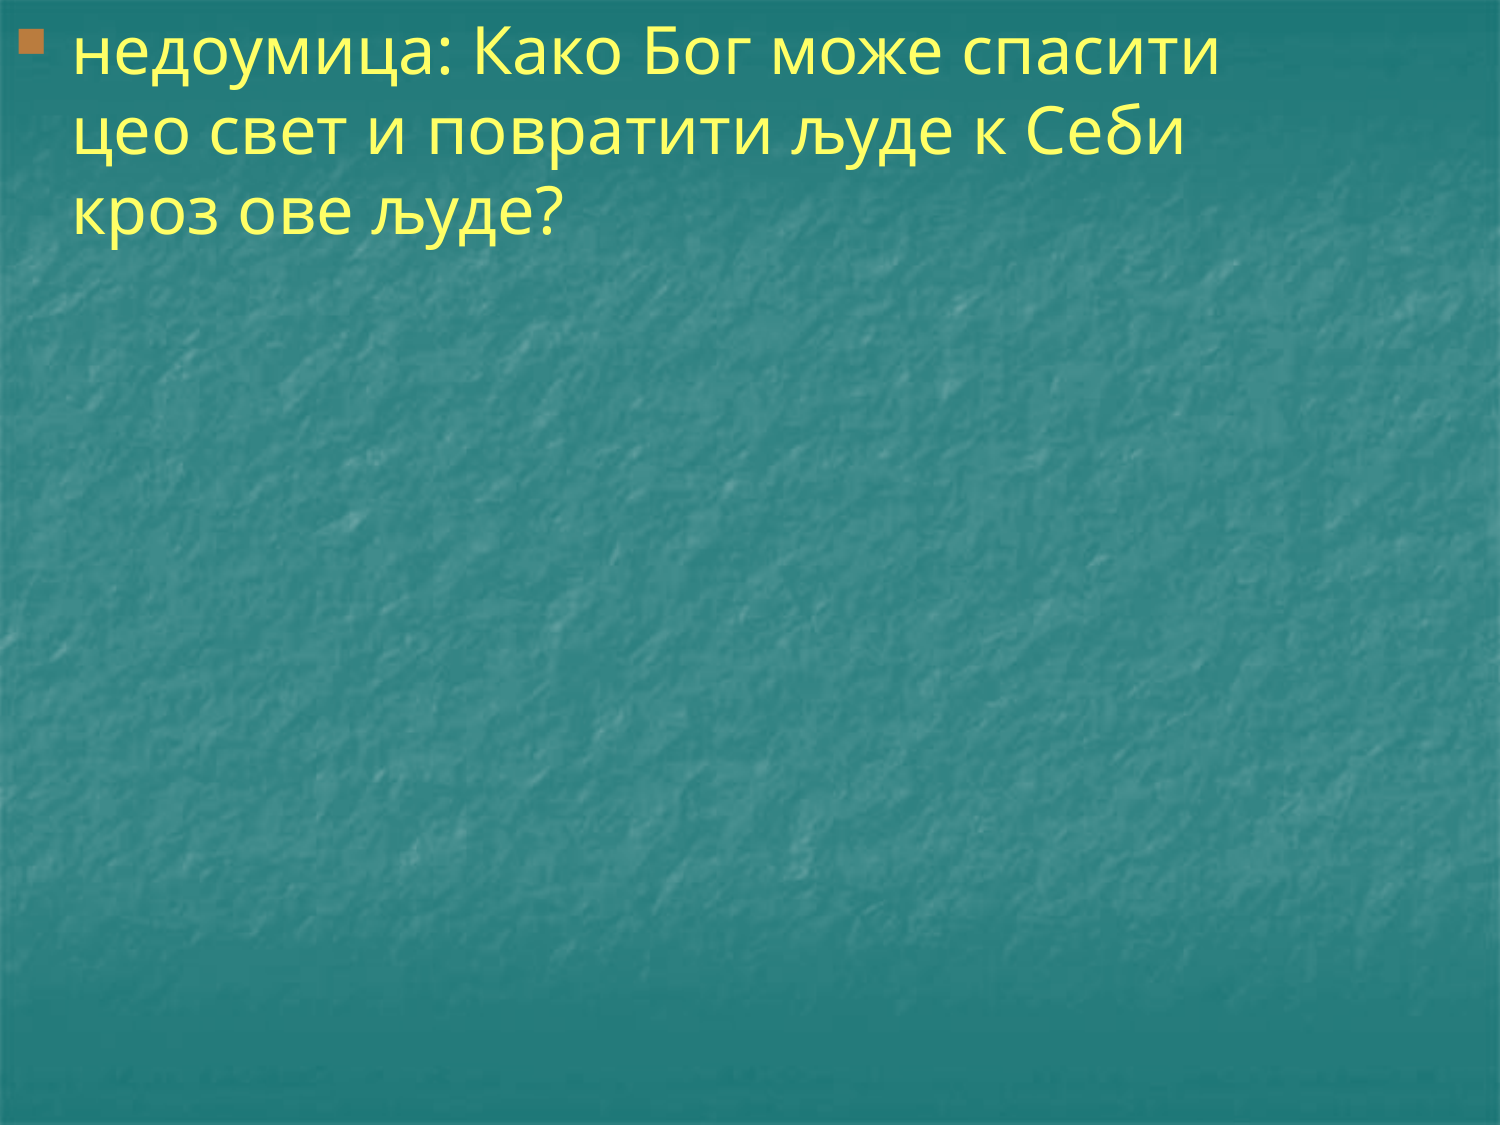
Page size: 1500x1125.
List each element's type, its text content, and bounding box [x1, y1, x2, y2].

list недоумица: Како Бог може спасити цео свет и повратити људе к Себи кроз ове људе? [0, 0, 1351, 676]
